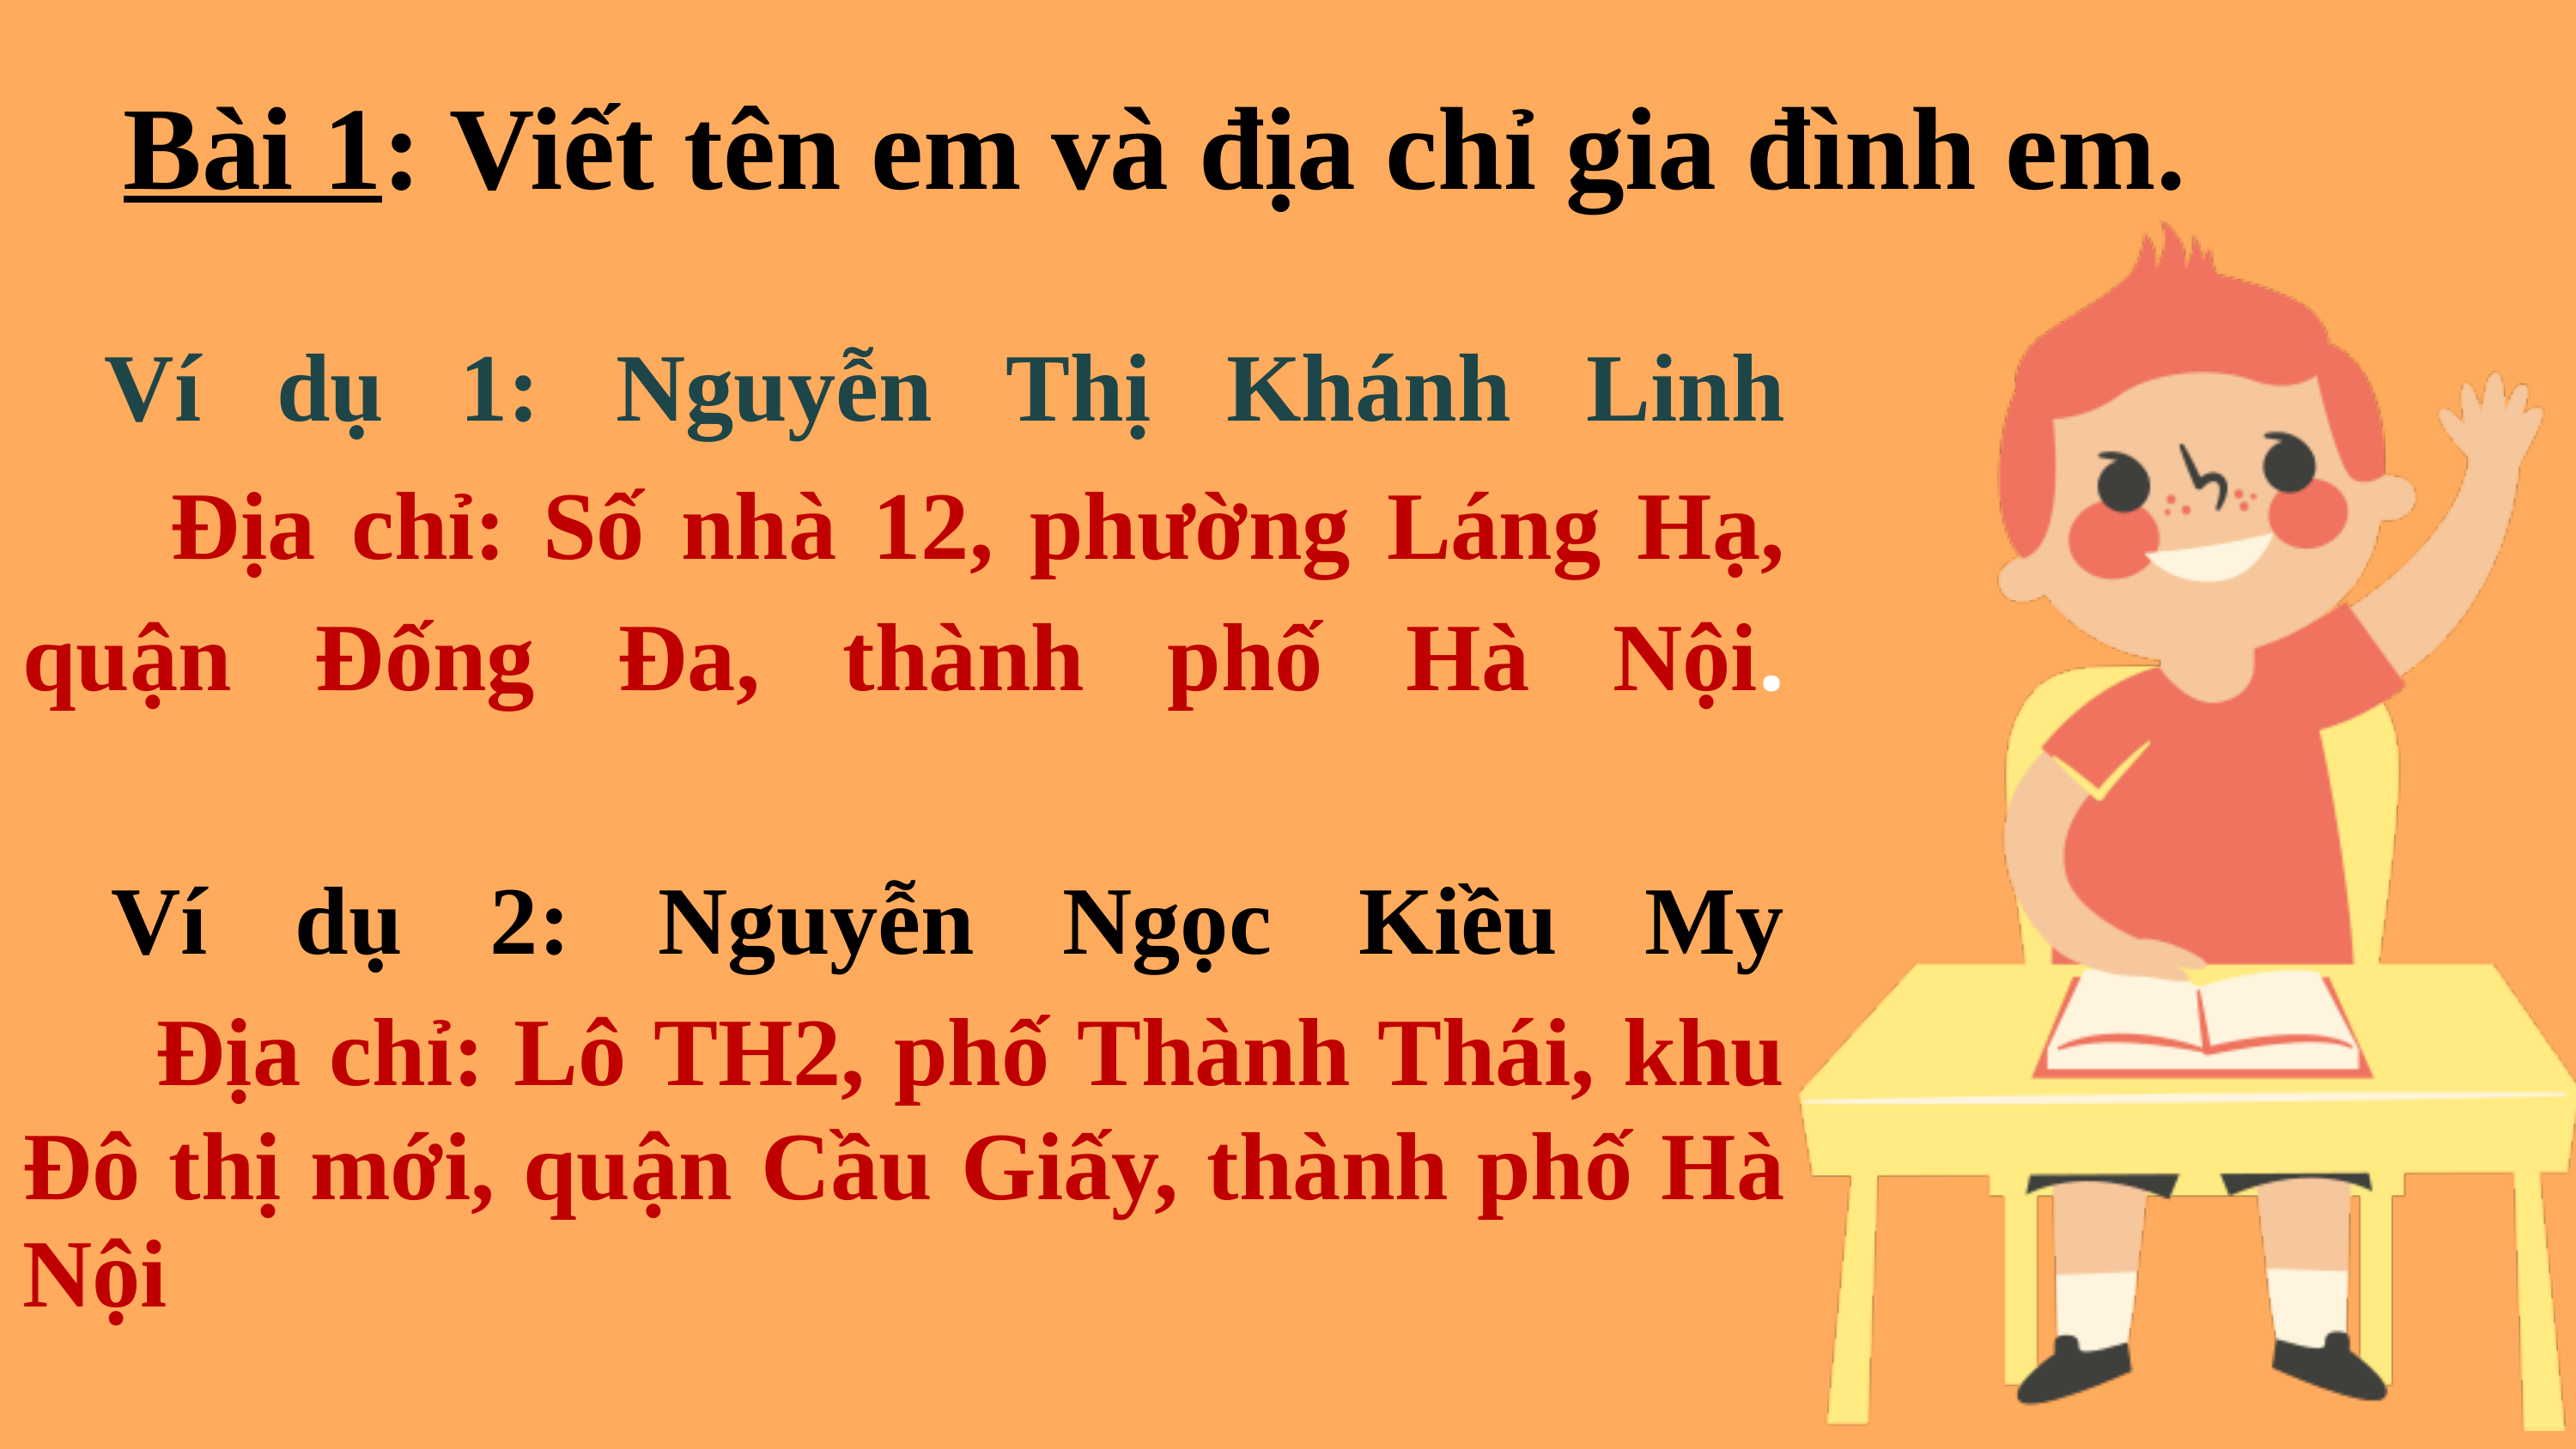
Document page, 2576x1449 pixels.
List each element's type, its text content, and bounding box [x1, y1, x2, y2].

text_box Bài 1: Viết tên em và địa chỉ gia đình em. [110, 64, 2515, 220]
title Ví dụ 1: Nguyễn Thị Khánh Linh Địa chỉ: Số nhà 12, phường Láng Hạ, quận Đống Đa, thành phố Hà Nội. Ví dụ 2: Nguyễn Ngọc Kiều My Địa chỉ: Lô TH2, phố Thành Thái, khu Đô thị mới, quận Cầu Giấy, thành phố Hà Nội [9, 221, 1798, 1402]
picture [1798, 221, 2576, 1431]
